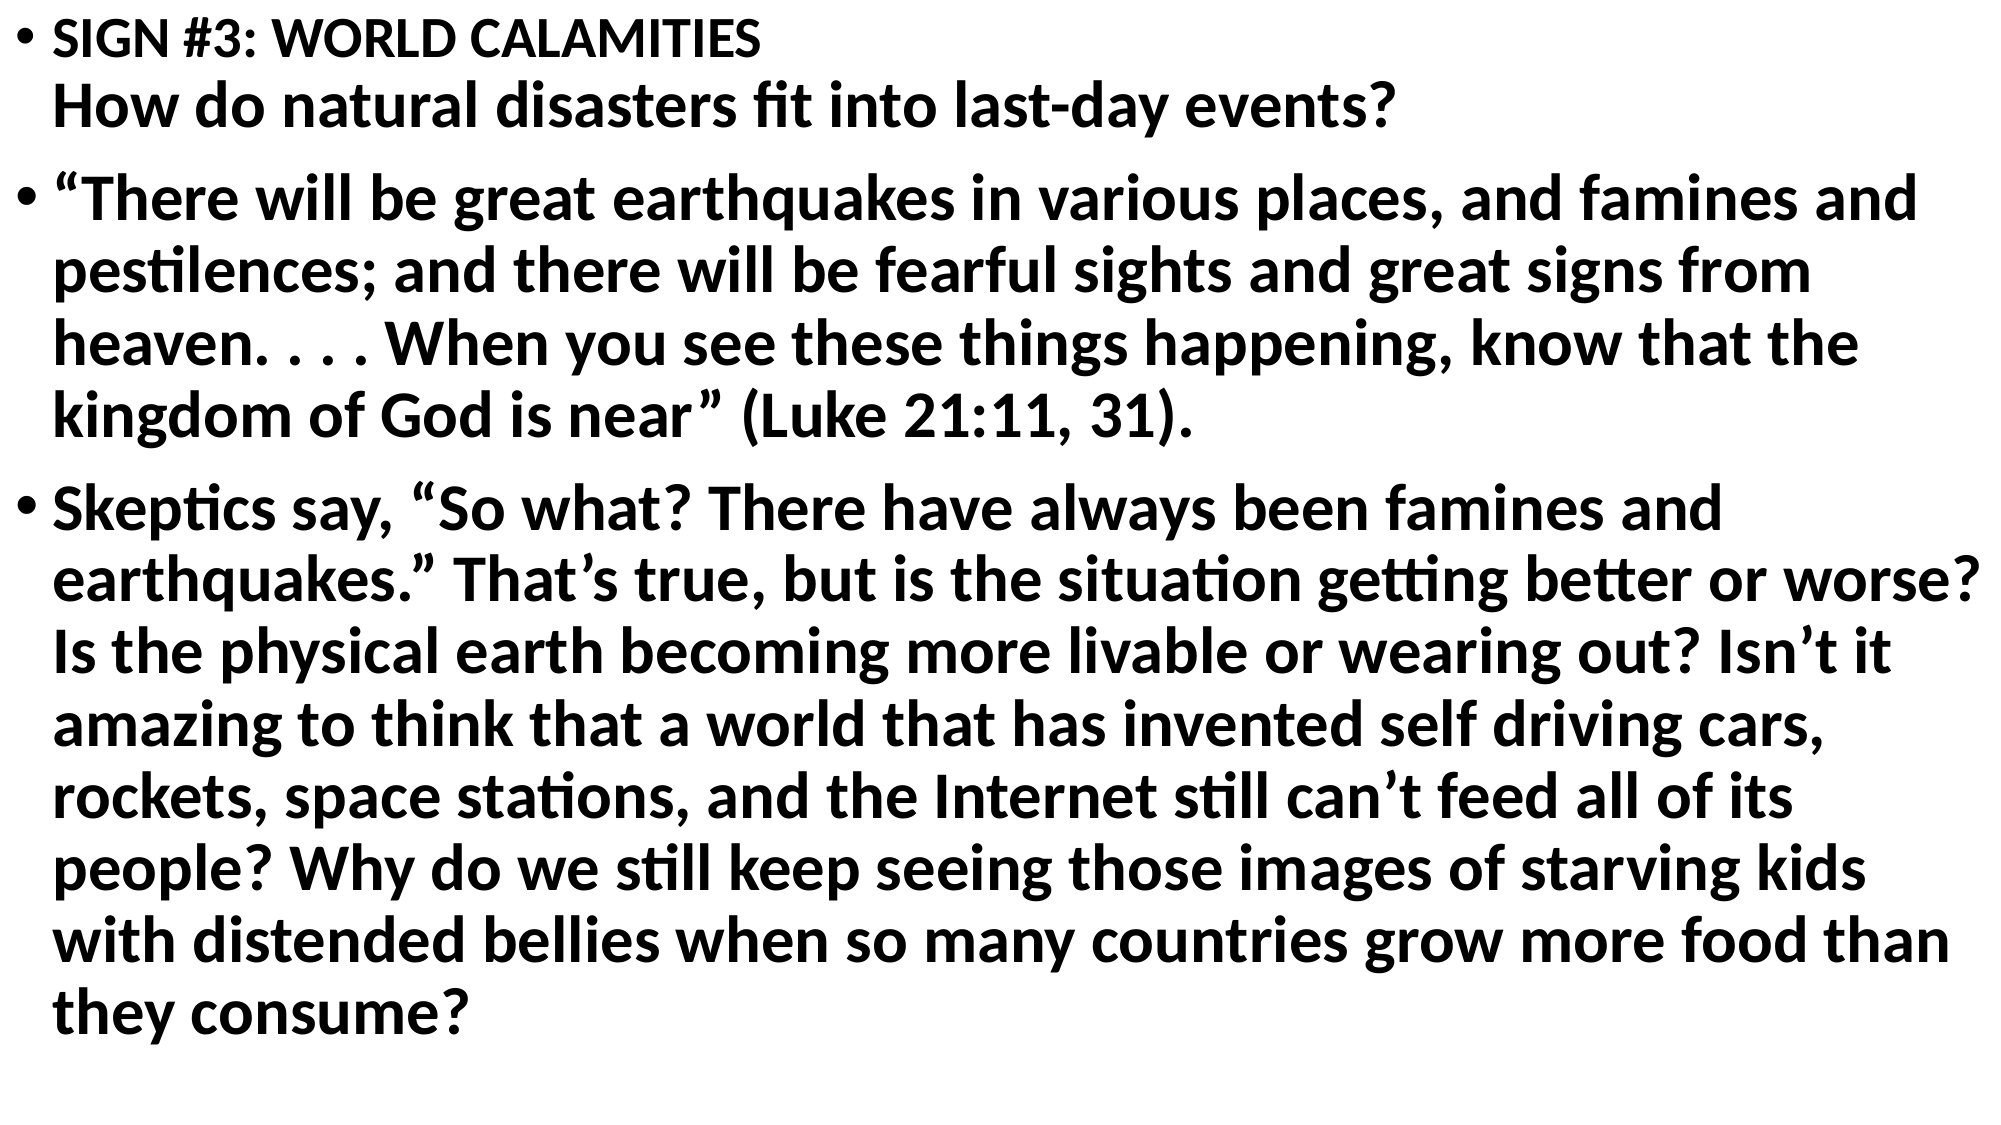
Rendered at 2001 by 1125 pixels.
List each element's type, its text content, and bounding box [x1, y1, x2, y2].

list SIGN #3: WORLD CALAMITIES How do natural disasters fit into last-day events? “There will be great earthquakes in various places, and famines and pestilences; and there will be fearful sights and great signs from heaven. . . . When you see these things happening, know that the kingdom of God is near” (Luke 21:11, 31). Skeptics say, “So what? There have always been famines and earthquakes.” That’s true, but is the situation getting better or worse? Is the physical earth becoming more livable or wearing out? Isn’t it amazing to think that a world that has invented self driving cars, rockets, space stations, and the Internet still can’t feed all of its people? Why do we still keep seeing those images of starving kids with distended bellies when so many countries grow more food than they consume? [0, 0, 2000, 1125]
